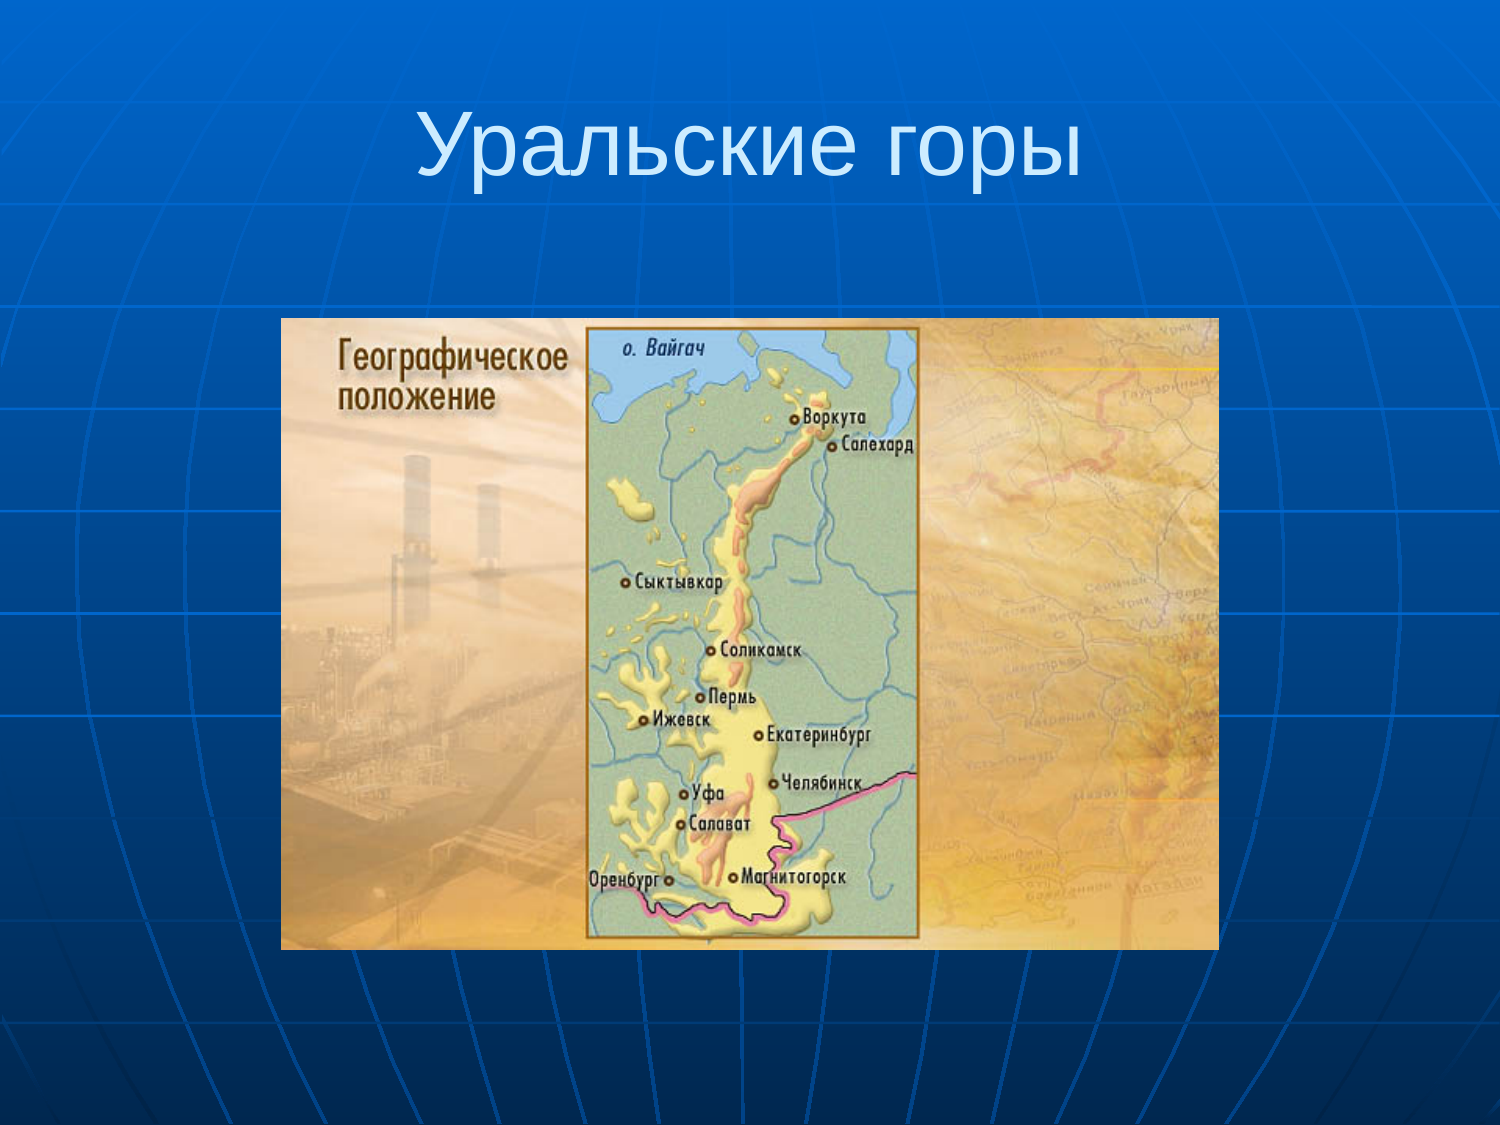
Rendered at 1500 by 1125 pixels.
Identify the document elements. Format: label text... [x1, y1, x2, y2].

title Уральские горы [74, 45, 1426, 233]
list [281, 318, 1219, 950]
